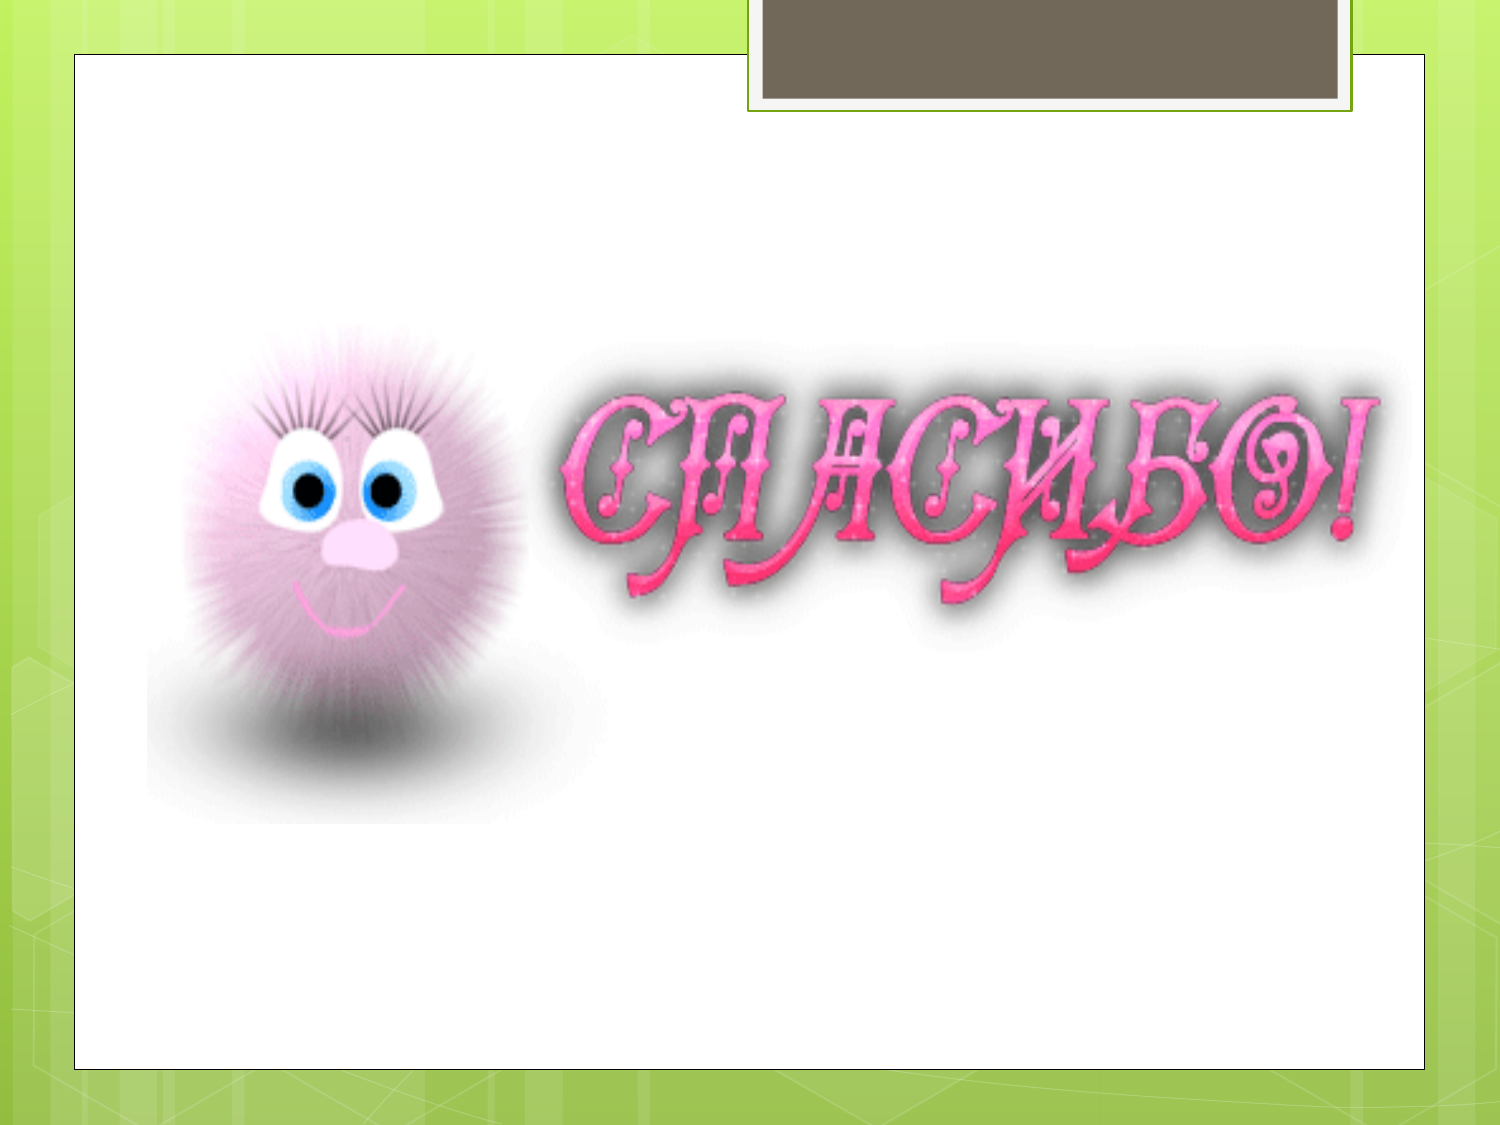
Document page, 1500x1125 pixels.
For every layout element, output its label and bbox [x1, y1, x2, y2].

picture [147, 113, 1412, 824]
